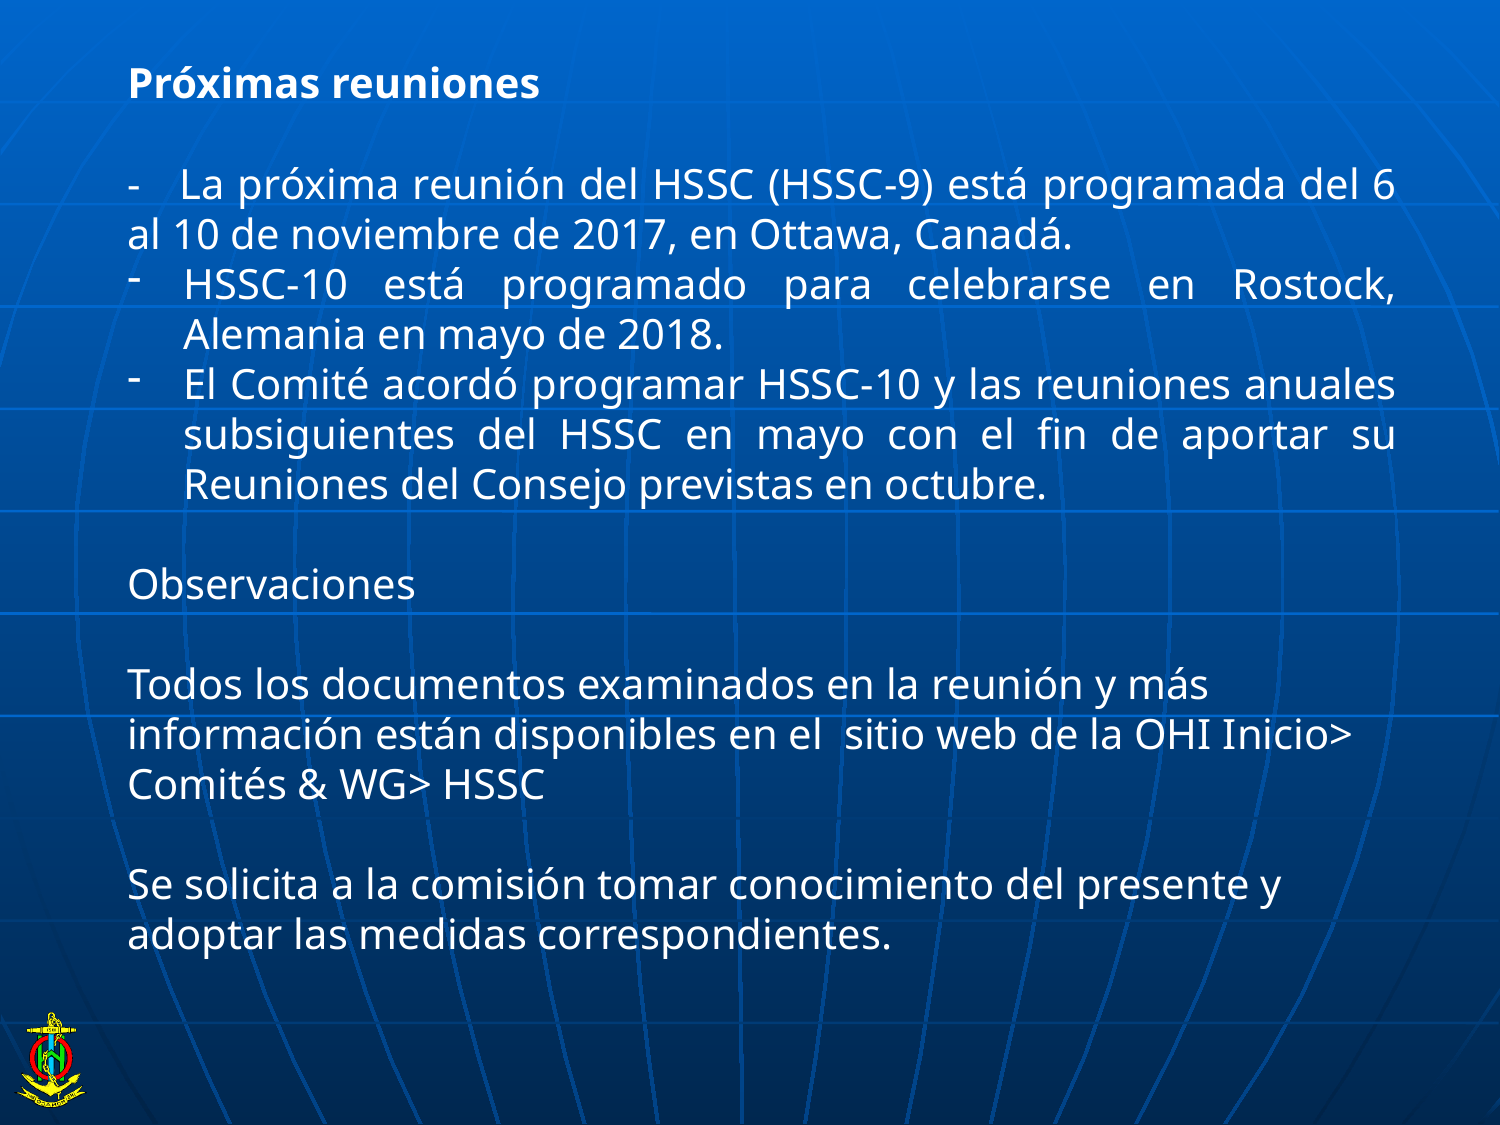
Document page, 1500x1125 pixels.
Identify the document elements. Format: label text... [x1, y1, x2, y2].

text_box Próximas reuniones - La próxima reunión del HSSC (HSSC-9) está programada del 6 al 10 de noviembre de 2017, en Ottawa, Canadá. HSSC-10 está programado para celebrarse en Rostock, Alemania en mayo de 2018. El Comité acordó programar HSSC-10 y las reuniones anuales subsiguientes del HSSC en mayo con el fin de aportar su Reuniones del Consejo previstas en octubre. Observaciones Todos los documentos examinados en la reunión y más información están disponibles en el sitio web de la OHI Inicio> Comités & WG> HSSC Se solicita a la comisión tomar conocimiento del presente y adoptar las medidas correspondientes. [112, 49, 1413, 966]
picture [14, 1012, 87, 1108]
